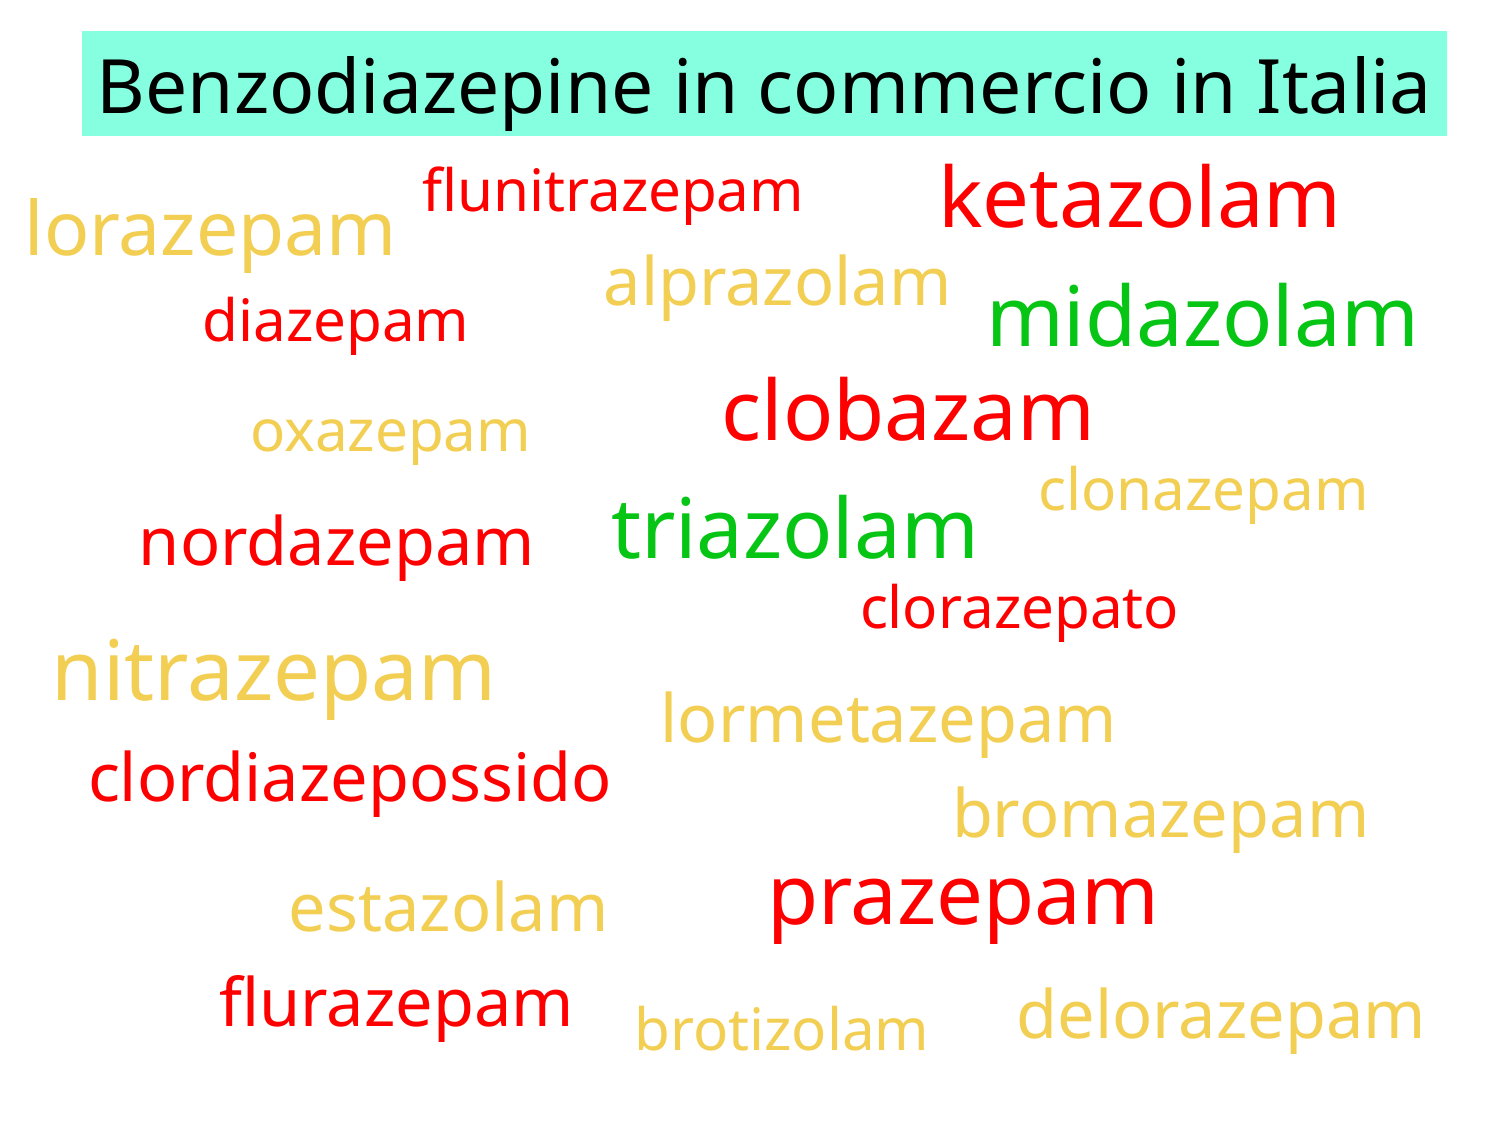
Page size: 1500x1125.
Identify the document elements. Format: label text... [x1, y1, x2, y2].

text_box clordiazepossido [73, 727, 628, 823]
text_box bromazepam [937, 763, 1385, 858]
text_box nitrazepam [37, 609, 512, 725]
text_box nordazepam [124, 491, 551, 587]
text_box clonazepam [1023, 444, 1384, 529]
text_box flurazepam [204, 952, 590, 1047]
text_box oxazepam [235, 385, 546, 471]
text_box brotizolam [619, 984, 944, 1070]
text_box prazepam [752, 834, 1175, 949]
text_box delorazepam [1001, 964, 1442, 1059]
text_box estazolam [274, 857, 624, 953]
text_box flunitrazepam [407, 145, 820, 231]
text_box ketazolam [923, 137, 1357, 252]
text_box clobazam [706, 350, 1110, 465]
text_box midazolam [971, 255, 1434, 371]
text_box clorazepato [845, 562, 1195, 648]
text_box lorazepam [9, 172, 412, 278]
text_box triazolam [596, 467, 995, 583]
text_box lormetazepam [646, 668, 1133, 764]
text_box alprazolam [588, 231, 967, 327]
text_box diazepam [188, 275, 485, 361]
text_box Benzodiazepine in commercio in Italia [82, 31, 1448, 136]
